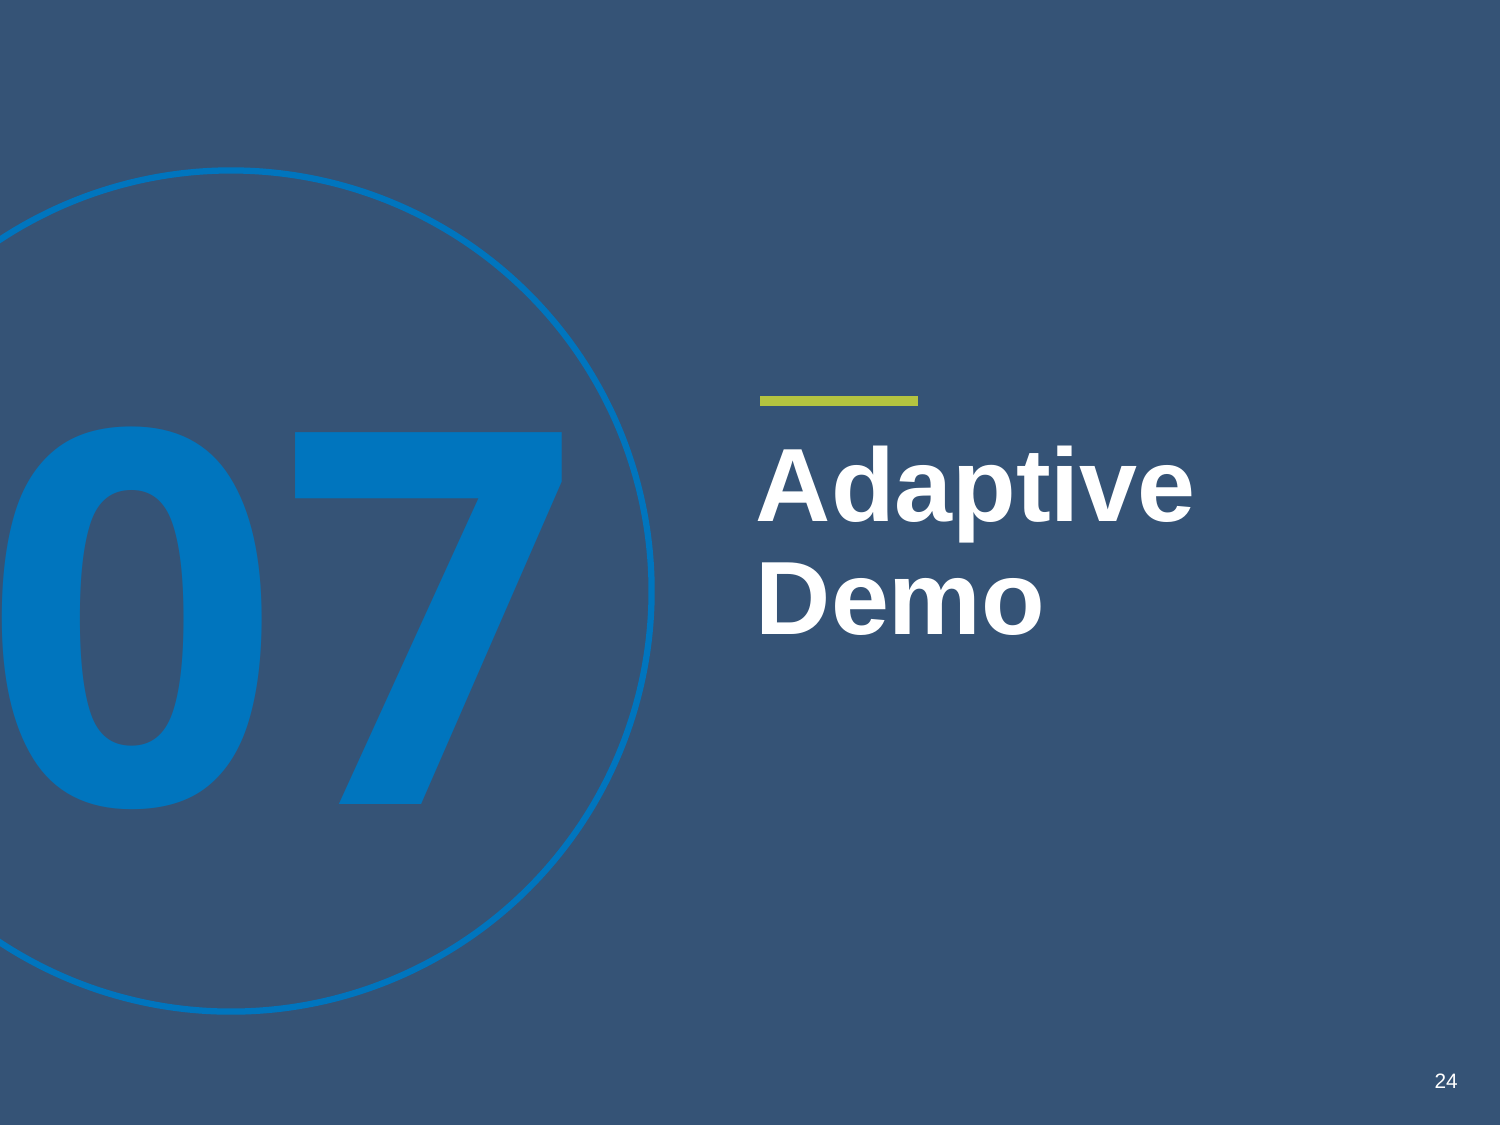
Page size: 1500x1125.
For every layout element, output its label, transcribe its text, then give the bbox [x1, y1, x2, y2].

list 07 [0, 347, 595, 836]
title Adaptive Demo [740, 424, 1417, 812]
slide_number 24 [1135, 1057, 1473, 1103]
